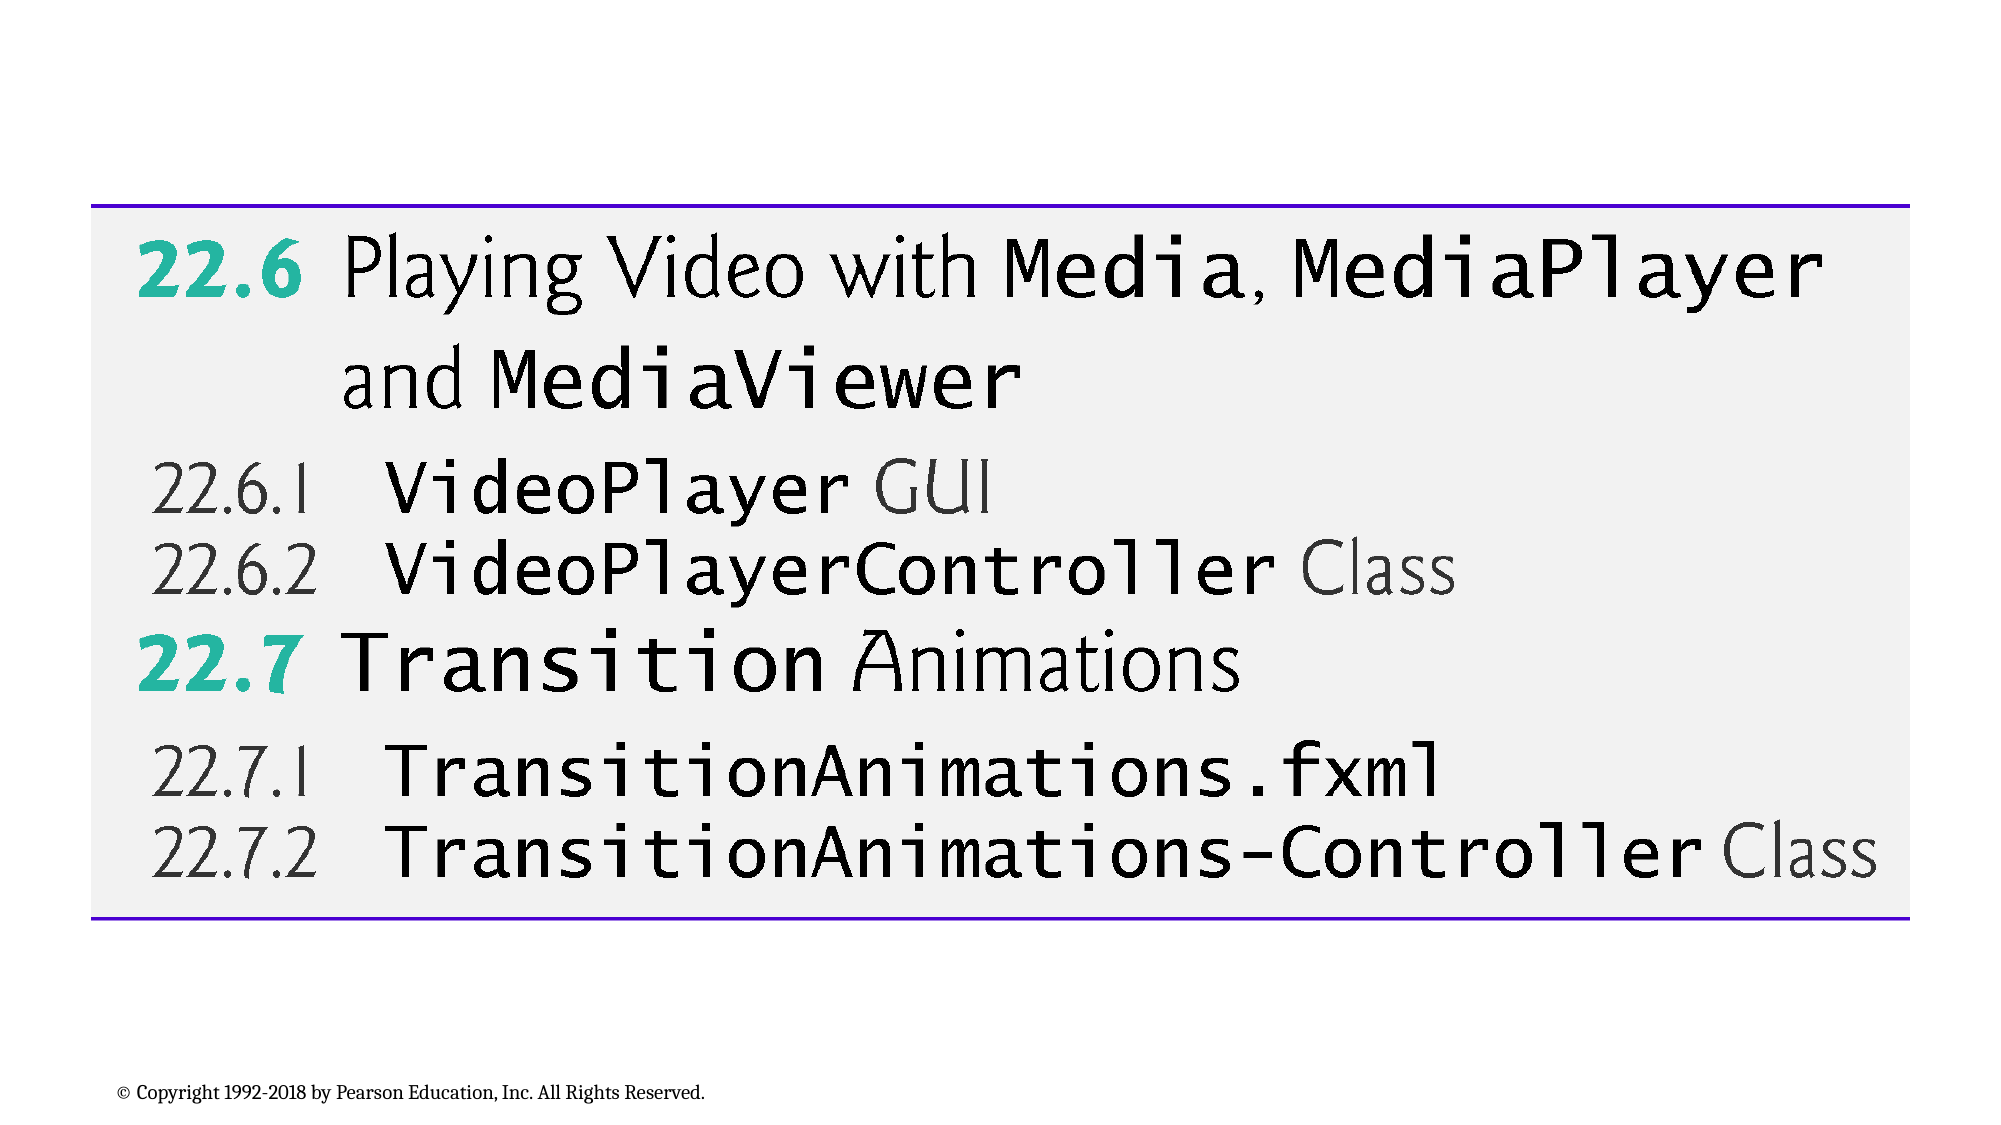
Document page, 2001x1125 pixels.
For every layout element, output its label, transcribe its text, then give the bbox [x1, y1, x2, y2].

picture [0, 113, 2000, 1012]
footer © Copyright 1992-2018 by Pearson Education, Inc. All Rights Reserved. [99, 1051, 1473, 1112]
